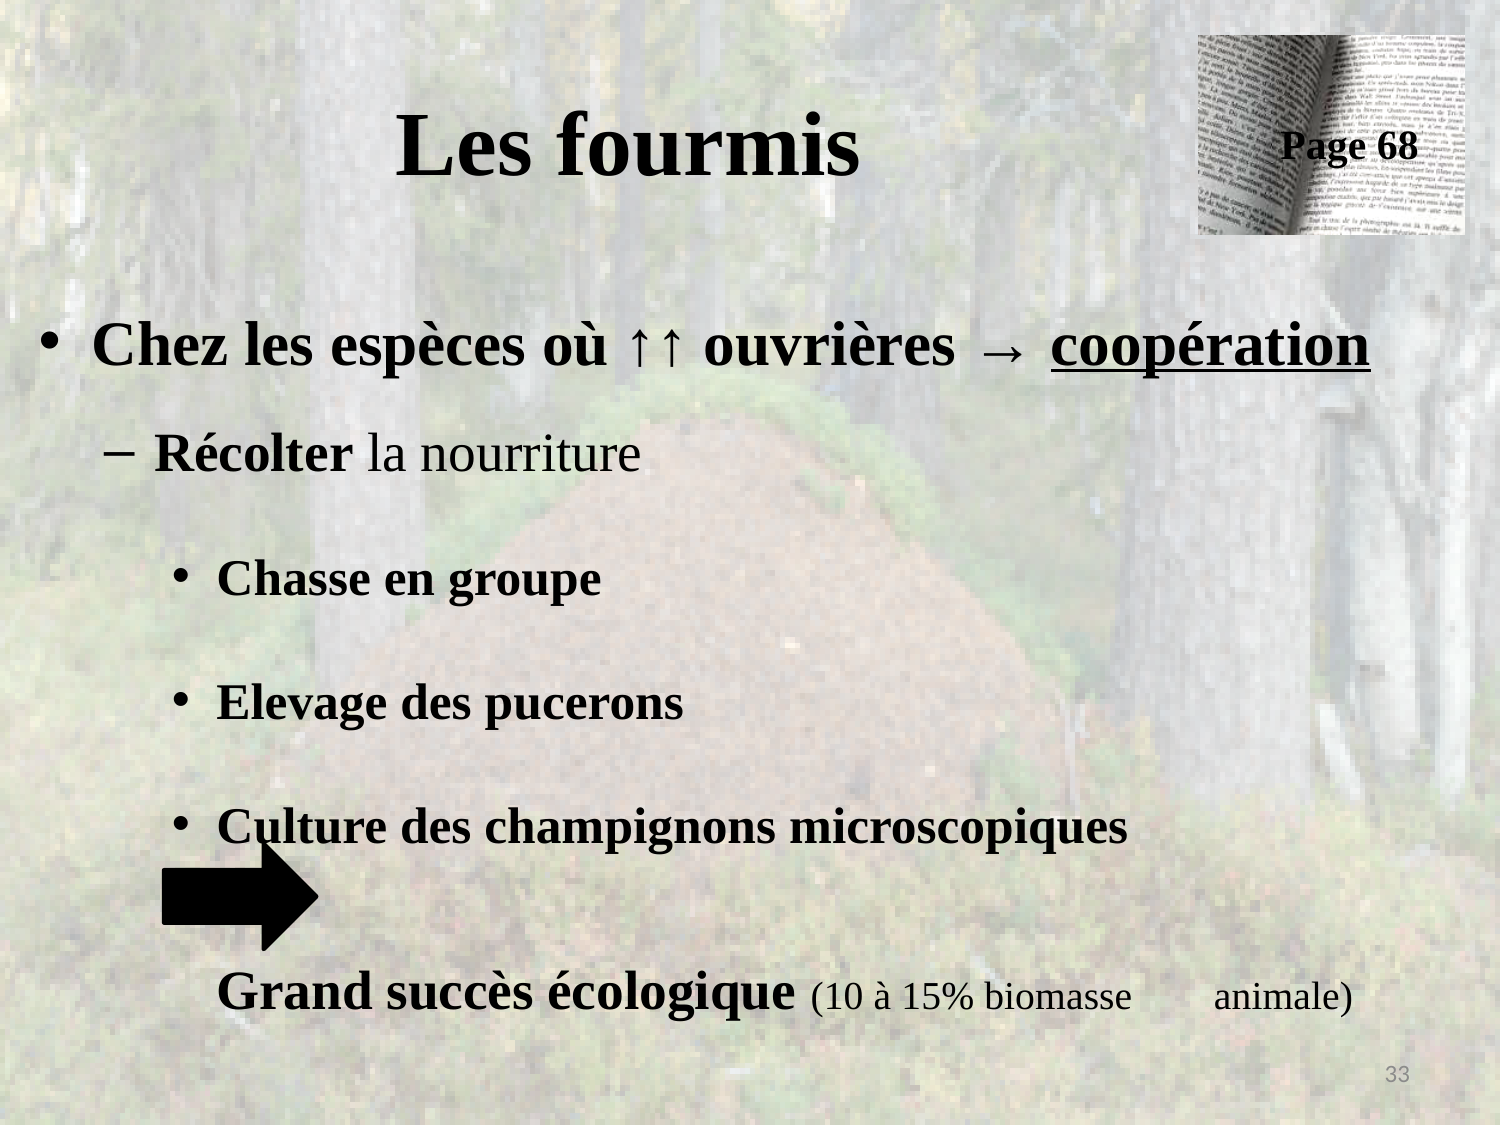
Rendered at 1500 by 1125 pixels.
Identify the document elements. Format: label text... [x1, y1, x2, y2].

picture [1198, 34, 1466, 235]
list Chez les espèces où ↑↑ ouvrières → coopération Récolter la nourriture Chasse en groupe Elevage des pucerons Culture des champignons microscopiques Grand succès écologique (10 à 15% biomasse animale) [23, 257, 1489, 1090]
title Les fourmis [75, 45, 1184, 233]
slide_number 33 [1074, 1042, 1425, 1103]
text_box [161, 841, 319, 952]
text_box [0, 0, 1500, 1125]
